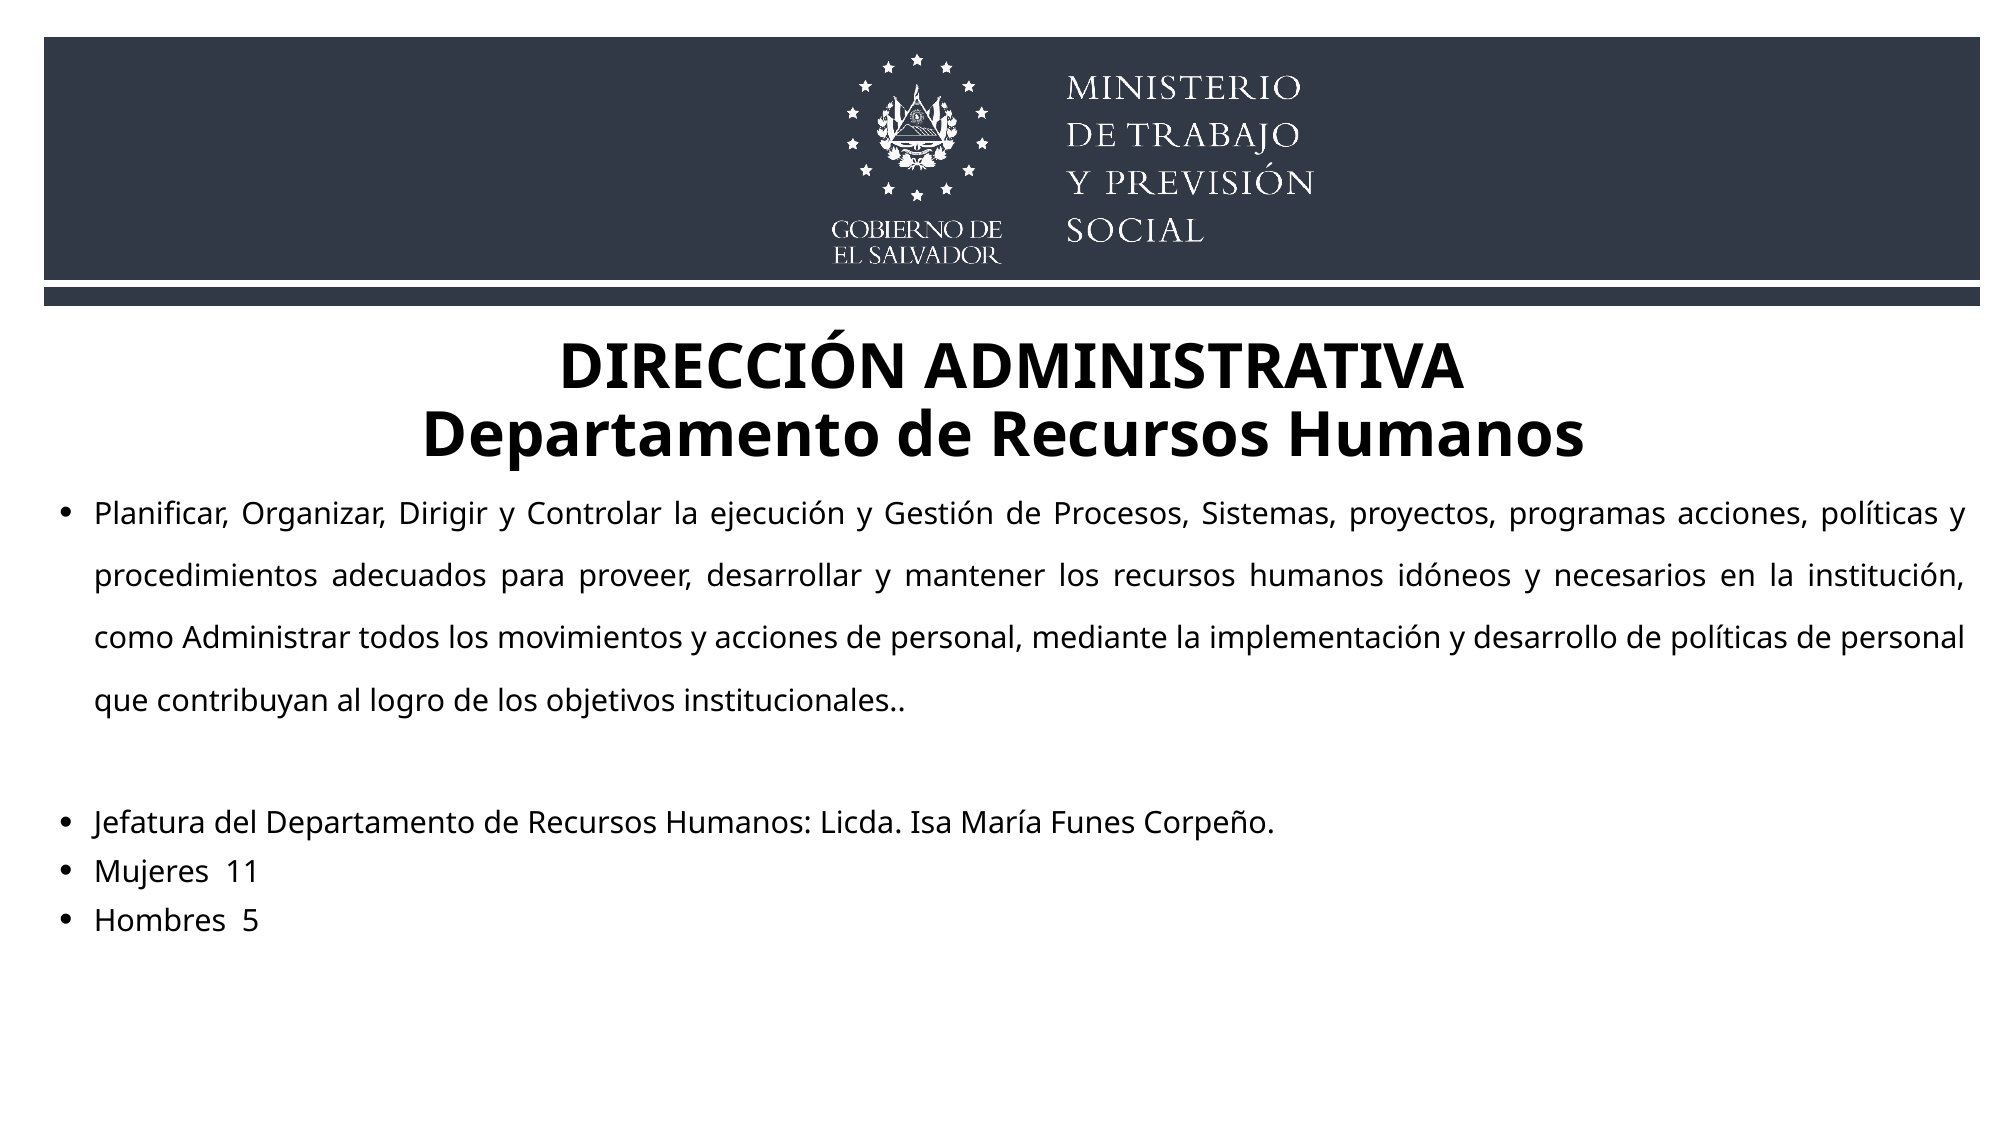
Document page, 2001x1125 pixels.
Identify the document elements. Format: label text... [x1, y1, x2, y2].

title DIRECCIÓN ADMINISTRATIVA Departamento de Recursos Humanos [392, 306, 1632, 460]
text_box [44, 37, 1980, 306]
text_box Planificar, Organizar, Dirigir y Controlar la ejecución y Gestión de Procesos, Sistemas, proyectos, programas acciones, políticas y procedimientos adecuados para proveer, desarrollar y mantener los recursos humanos idóneos y necesarios en la institución, como Administrar todos los movimientos y acciones de personal, mediante la implementación y desarrollo de políticas de personal que contribuyan al logro de los objetivos institucionales.. Jefatura del Departamento de Recursos Humanos: Licda. Isa María Funes Corpeño. Mujeres 11 Hombres 5 Directora: Yolanda del Carmen Dueñas Fig18ueroa [44, 460, 1980, 1025]
